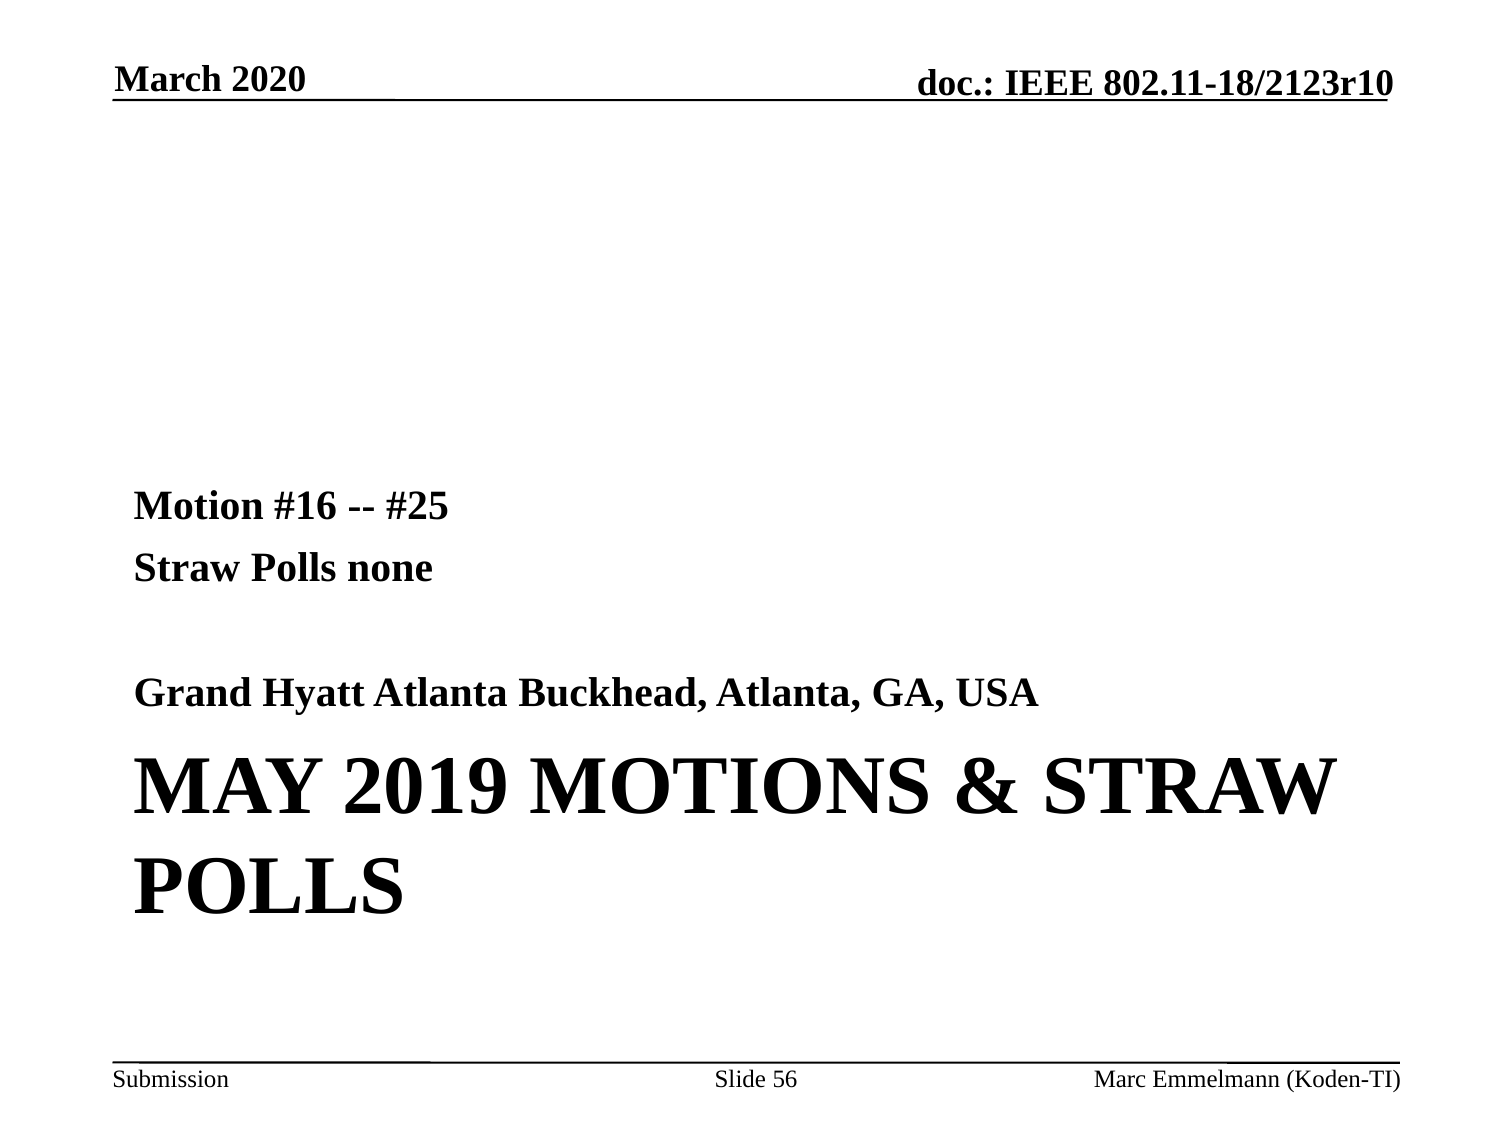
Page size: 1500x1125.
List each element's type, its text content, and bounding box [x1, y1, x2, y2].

footer Marc Emmelmann (Koden-TI) [878, 1061, 1402, 1093]
slide_number Slide 56 [712, 1061, 800, 1123]
title May 2019 Motions & Straw Polls [118, 724, 1394, 947]
list Motion #16 -- #25 Straw Polls none Grand Hyatt Atlanta Buckhead, Atlanta, GA, USA [118, 476, 1394, 724]
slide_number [114, 54, 423, 100]
